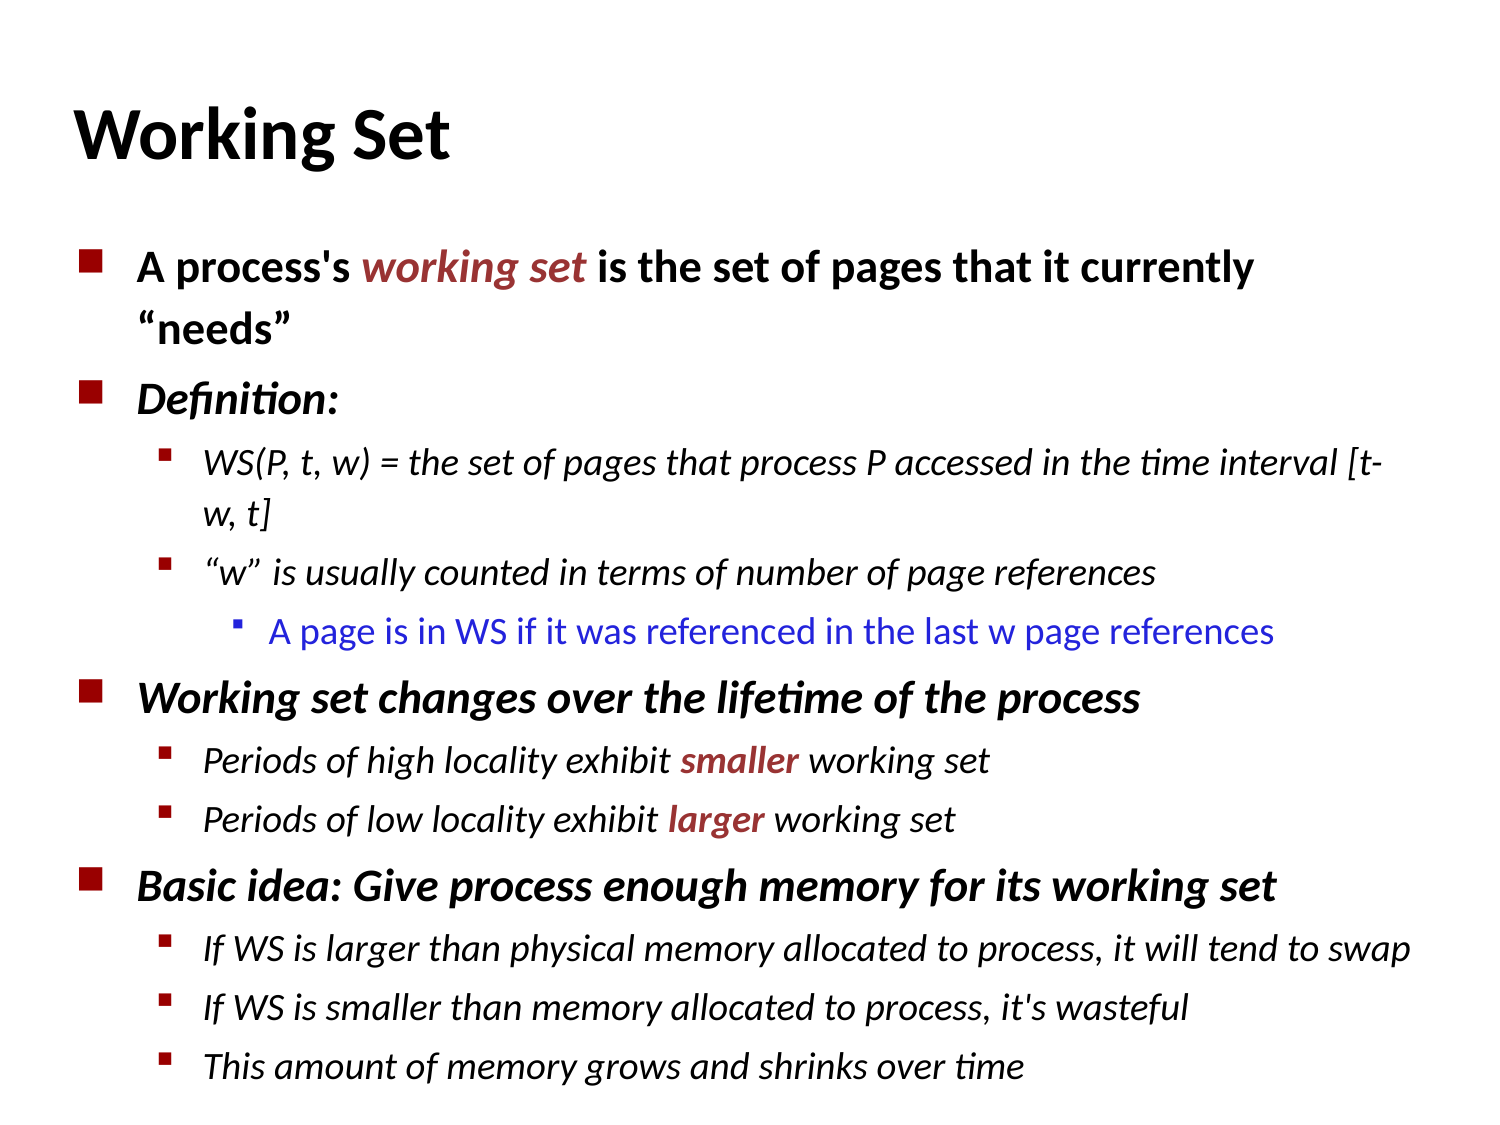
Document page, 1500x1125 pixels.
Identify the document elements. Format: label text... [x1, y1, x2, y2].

title Working Set [58, 71, 1305, 197]
list A process's working set is the set of pages that it currently “needs” Definition: WS(P, t, w) = the set of pages that process P accessed in the time interval [t-w, t] “w” is usually counted in terms of number of page references A page is in WS if it was referenced in the last w page references Working set changes over the lifetime of the process Periods of high locality exhibit smaller working set Periods of low locality exhibit larger working set Basic idea: Give process enough memory for its working set If WS is larger than physical memory allocated to process, it will tend to swap If WS is smaller than memory allocated to process, it's wasteful This amount of memory grows and shrinks over time [64, 223, 1433, 1125]
